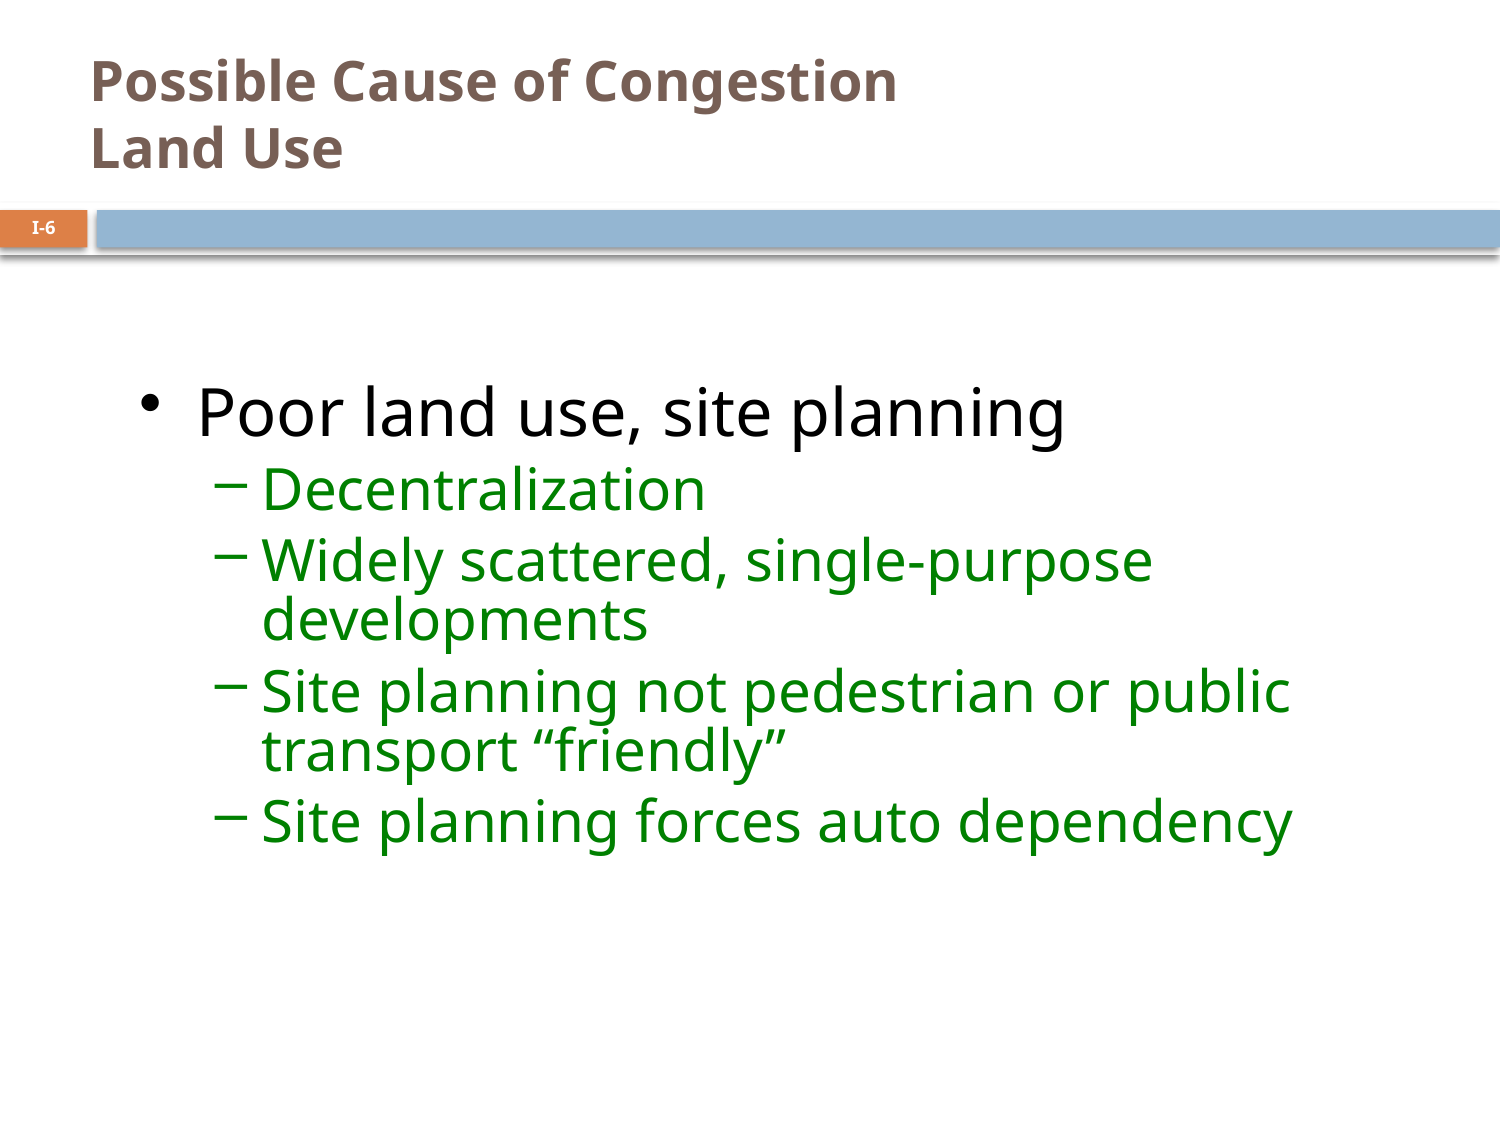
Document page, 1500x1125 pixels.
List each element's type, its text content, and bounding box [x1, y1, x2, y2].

text_box Poor land use, site planning Decentralization Widely scattered, single-purpose developments Site planning not pedestrian or public transport “friendly” Site planning forces auto dependency [124, 374, 1463, 1038]
slide_number I-6 [0, 208, 88, 249]
title Possible Cause of Congestion Land Use [75, 37, 1425, 188]
